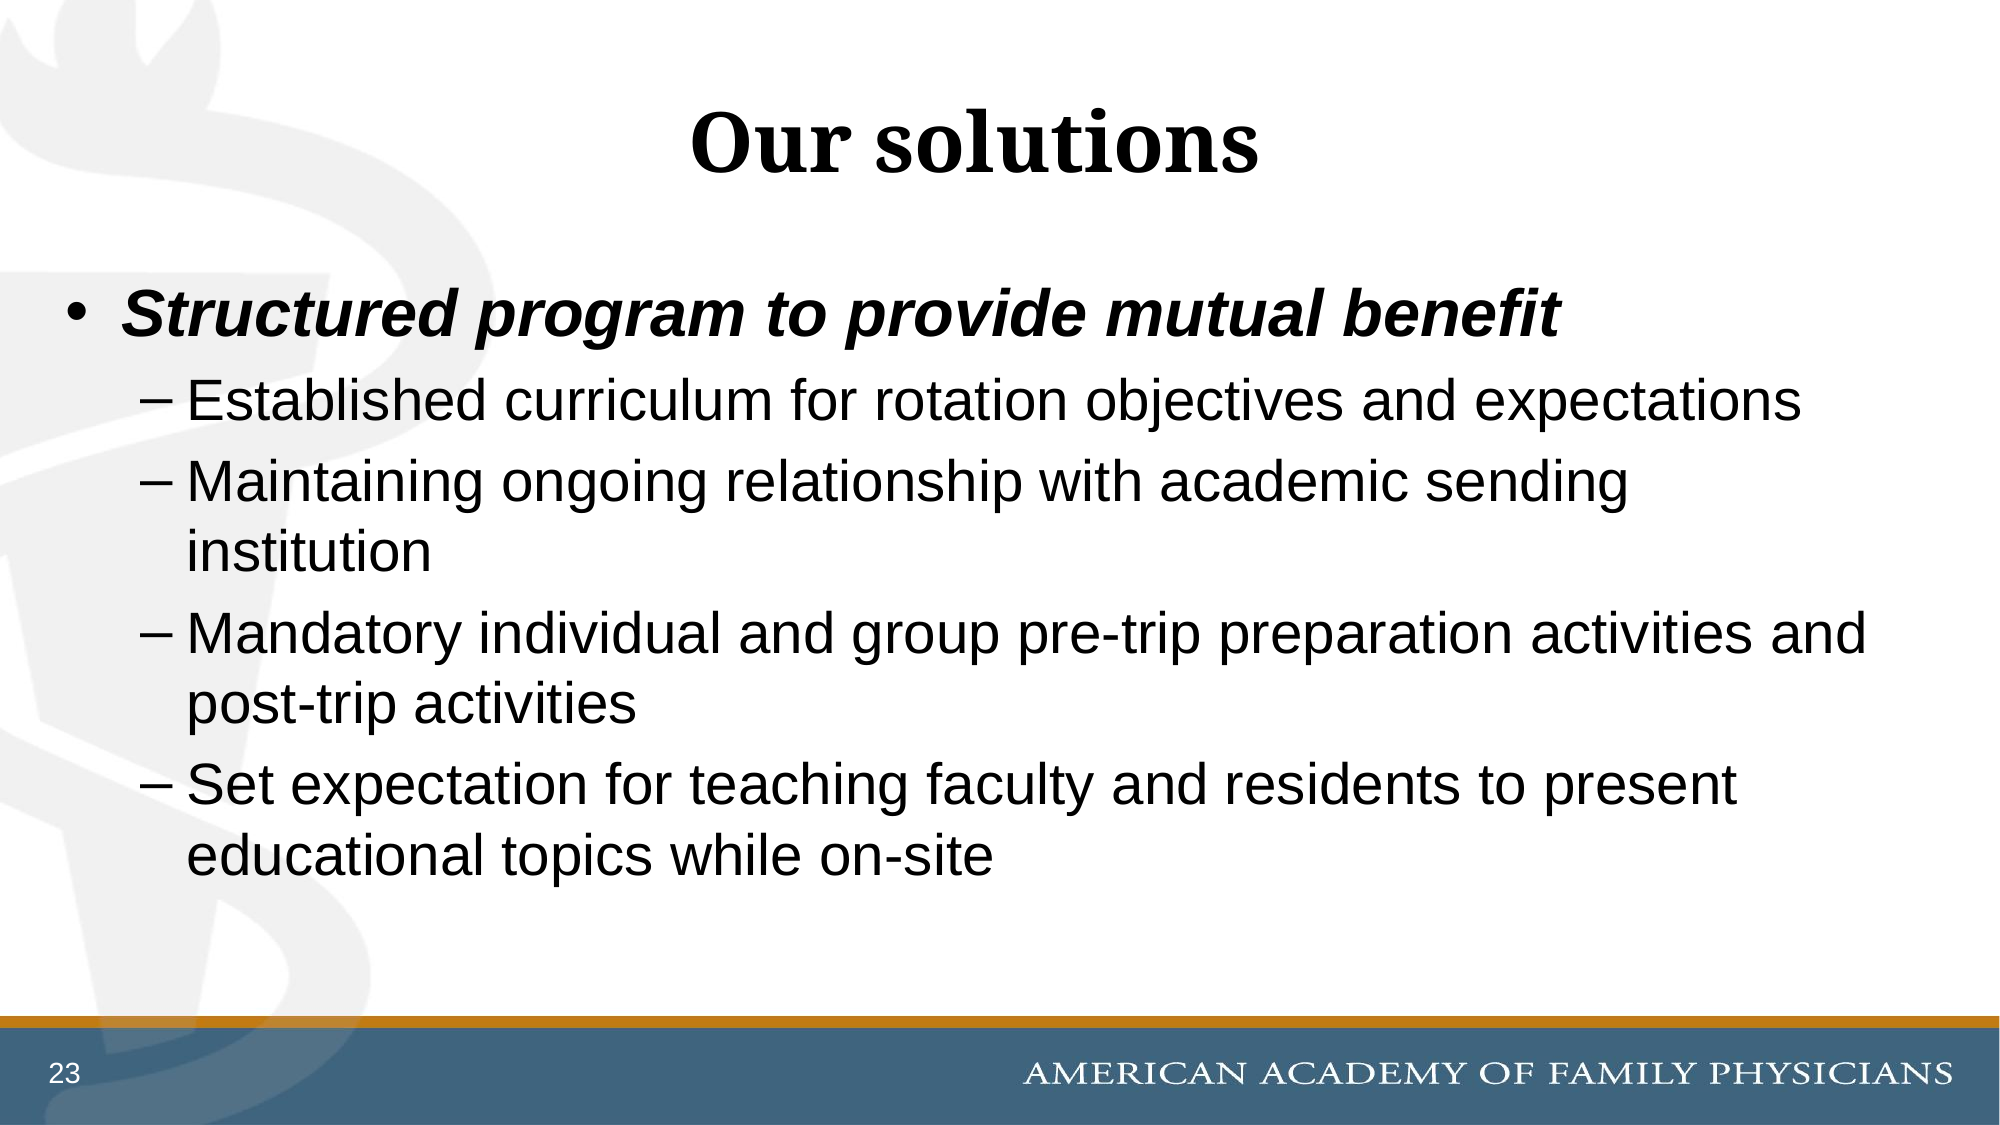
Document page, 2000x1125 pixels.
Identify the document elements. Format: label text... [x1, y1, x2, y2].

title Our solutions [49, 45, 1900, 233]
list Structured program to provide mutual benefit Established curriculum for rotation objectives and expectations Maintaining ongoing relationship with academic sending institution Mandatory individual and group pre-trip preparation activities and post-trip activities Set expectation for teaching faculty and residents to present educational topics while on-site [49, 262, 1900, 1005]
picture [0, 0, 2000, 1125]
slide_number 23 [33, 1046, 150, 1125]
